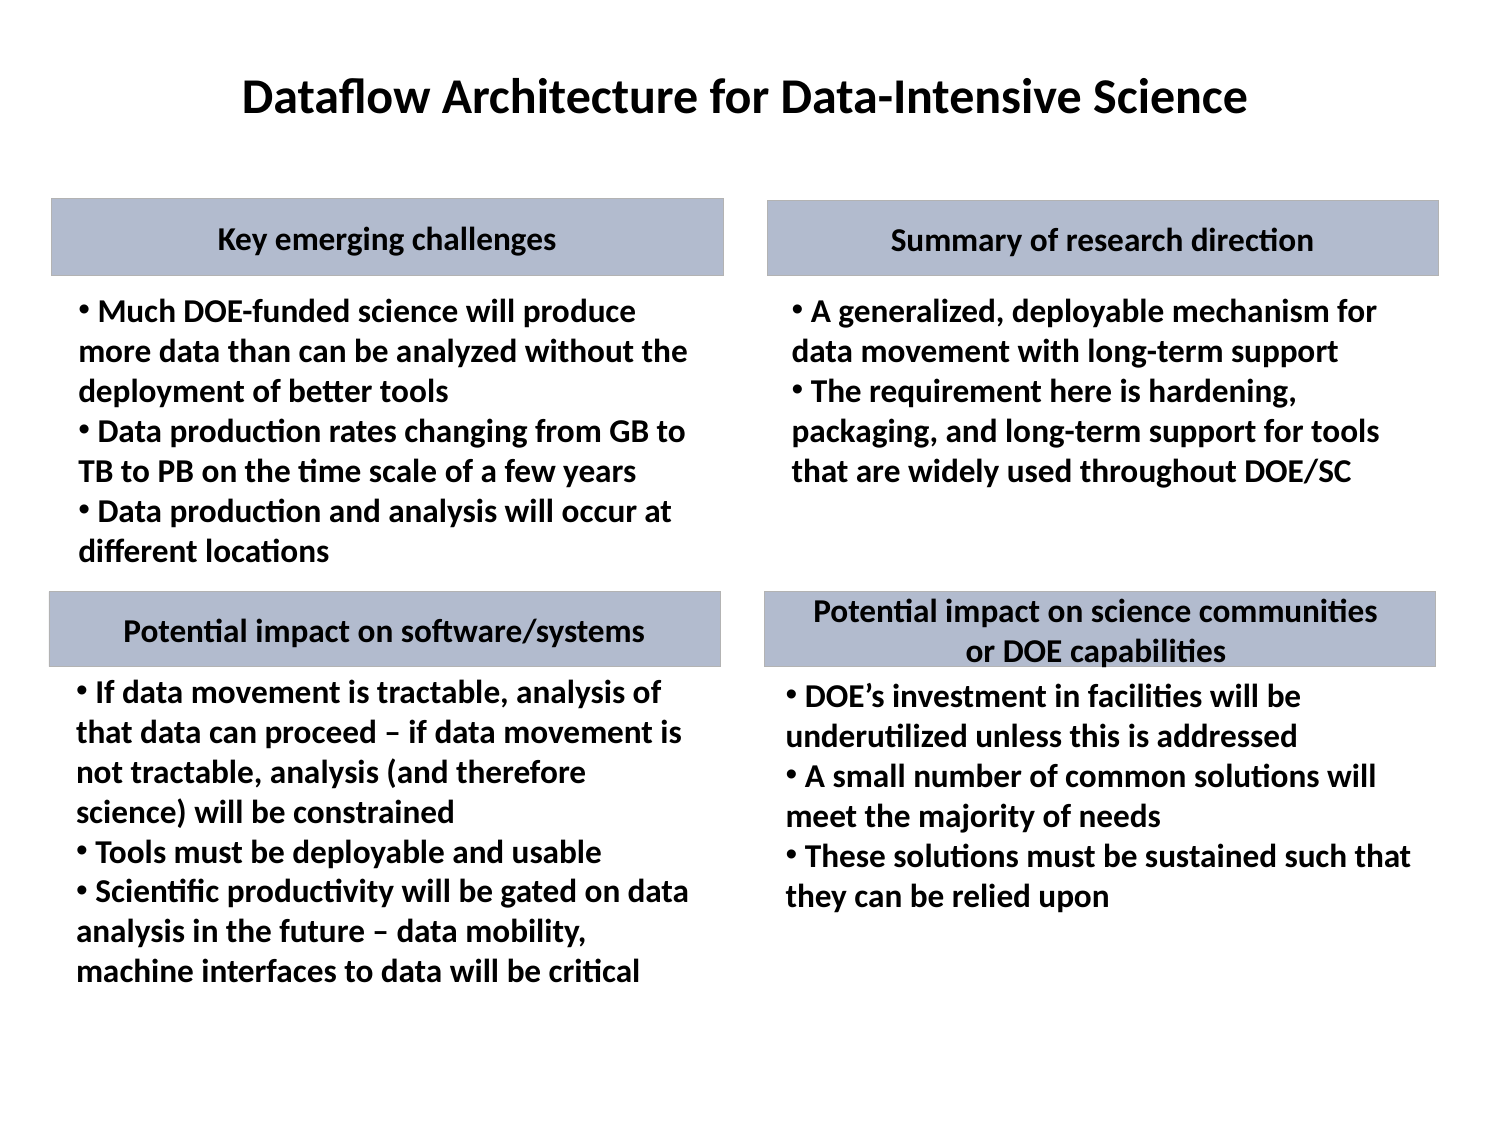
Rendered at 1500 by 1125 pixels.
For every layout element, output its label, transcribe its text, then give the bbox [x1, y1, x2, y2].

text_box DOE’s investment in facilities will be underutilized unless this is addressed A small number of common solutions will meet the majority of needs These solutions must be sustained such that they can be relied upon [770, 666, 1437, 922]
text_box If data movement is tractable, analysis of that data can proceed – if data movement is not tractable, analysis (and therefore science) will be constrained Tools must be deployable and usable Scientific productivity will be gated on data analysis in the future – data mobility, machine interfaces to data will be critical [61, 667, 720, 1077]
text_box Summary of research direction [767, 200, 1439, 276]
text_box Key emerging challenges [51, 198, 724, 276]
text_box Dataflow Architecture for Data-Intensive Science [53, 37, 1438, 150]
text_box Potential impact on science communities or DOE capabilities [764, 591, 1436, 667]
text_box Much DOE-funded science will produce more data than can be analyzed without the deployment of better tools Data production rates changing from GB to TB to PB on the time scale of a few years Data production and analysis will occur at different locations [63, 281, 710, 577]
text_box A generalized, deployable mechanism for data movement with long-term support The requirement here is hardening, packaging, and long-term support for tools that are widely used throughout DOE/SC [776, 281, 1437, 497]
text_box Potential impact on software/systems [48, 591, 721, 667]
